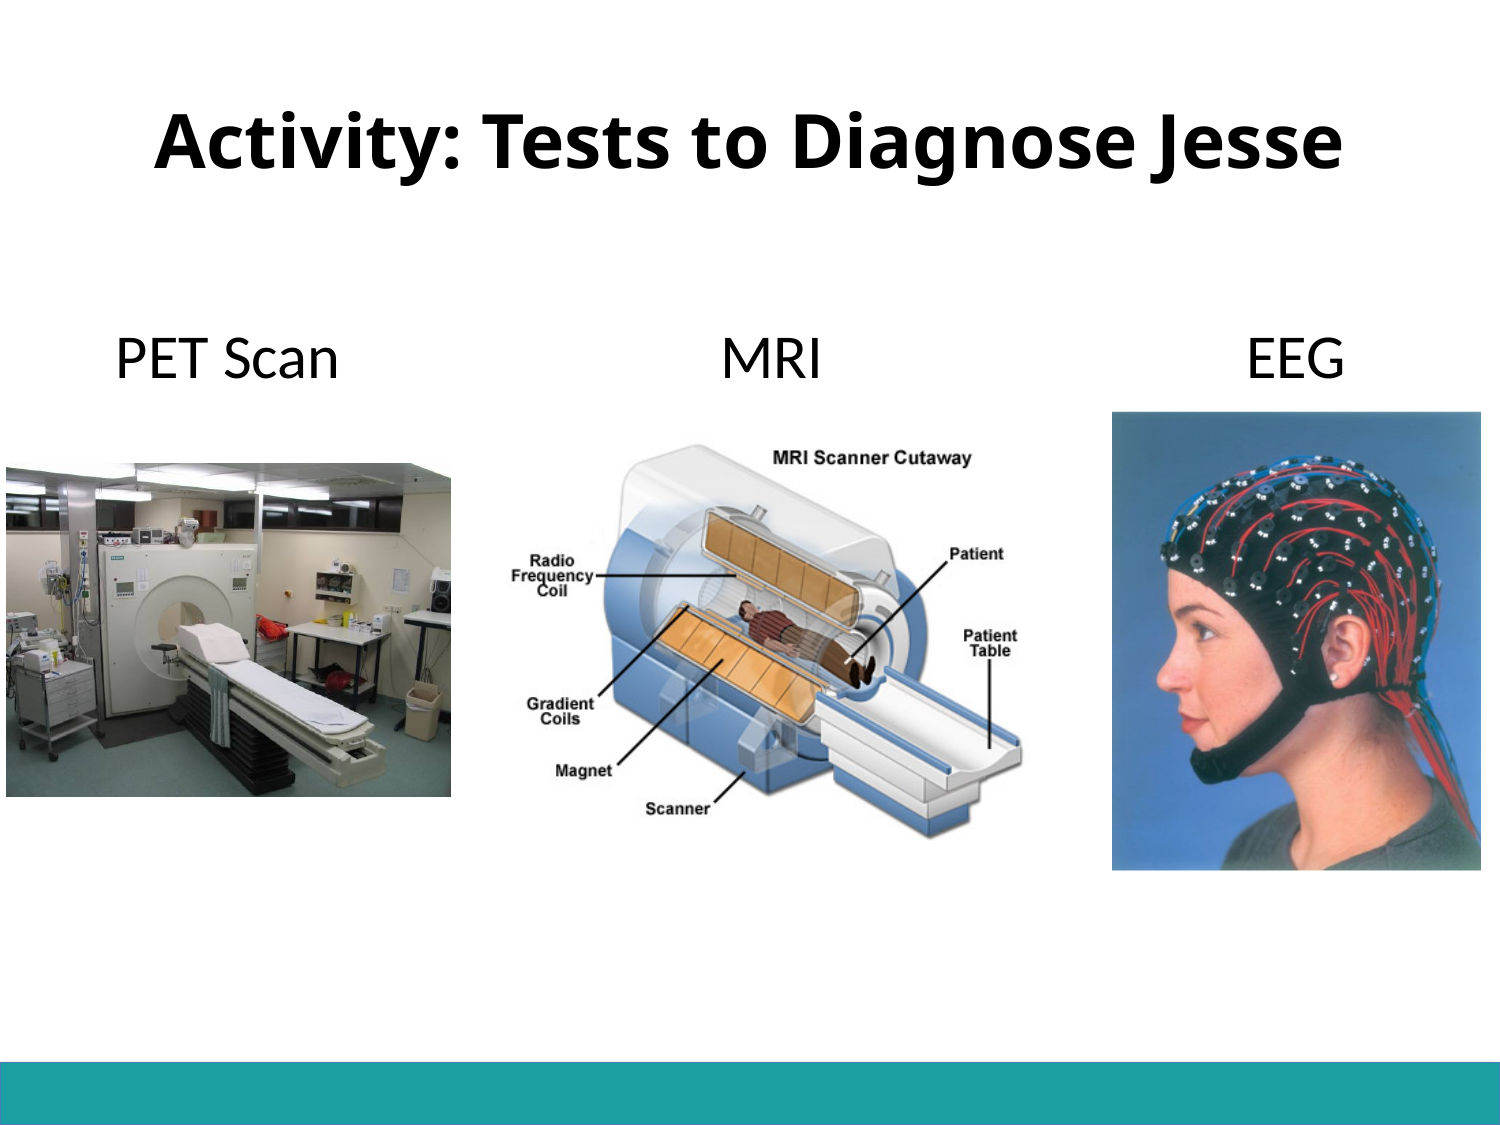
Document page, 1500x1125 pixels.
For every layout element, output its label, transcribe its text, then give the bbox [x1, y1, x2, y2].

text_box EEG [1231, 309, 1362, 399]
picture [1112, 410, 1481, 873]
text_box PET Scan [100, 308, 356, 399]
text_box MRI [705, 309, 839, 399]
picture [6, 463, 451, 798]
picture [506, 437, 1038, 846]
title Activity: Tests to Diagnose Jesse [75, 45, 1425, 233]
